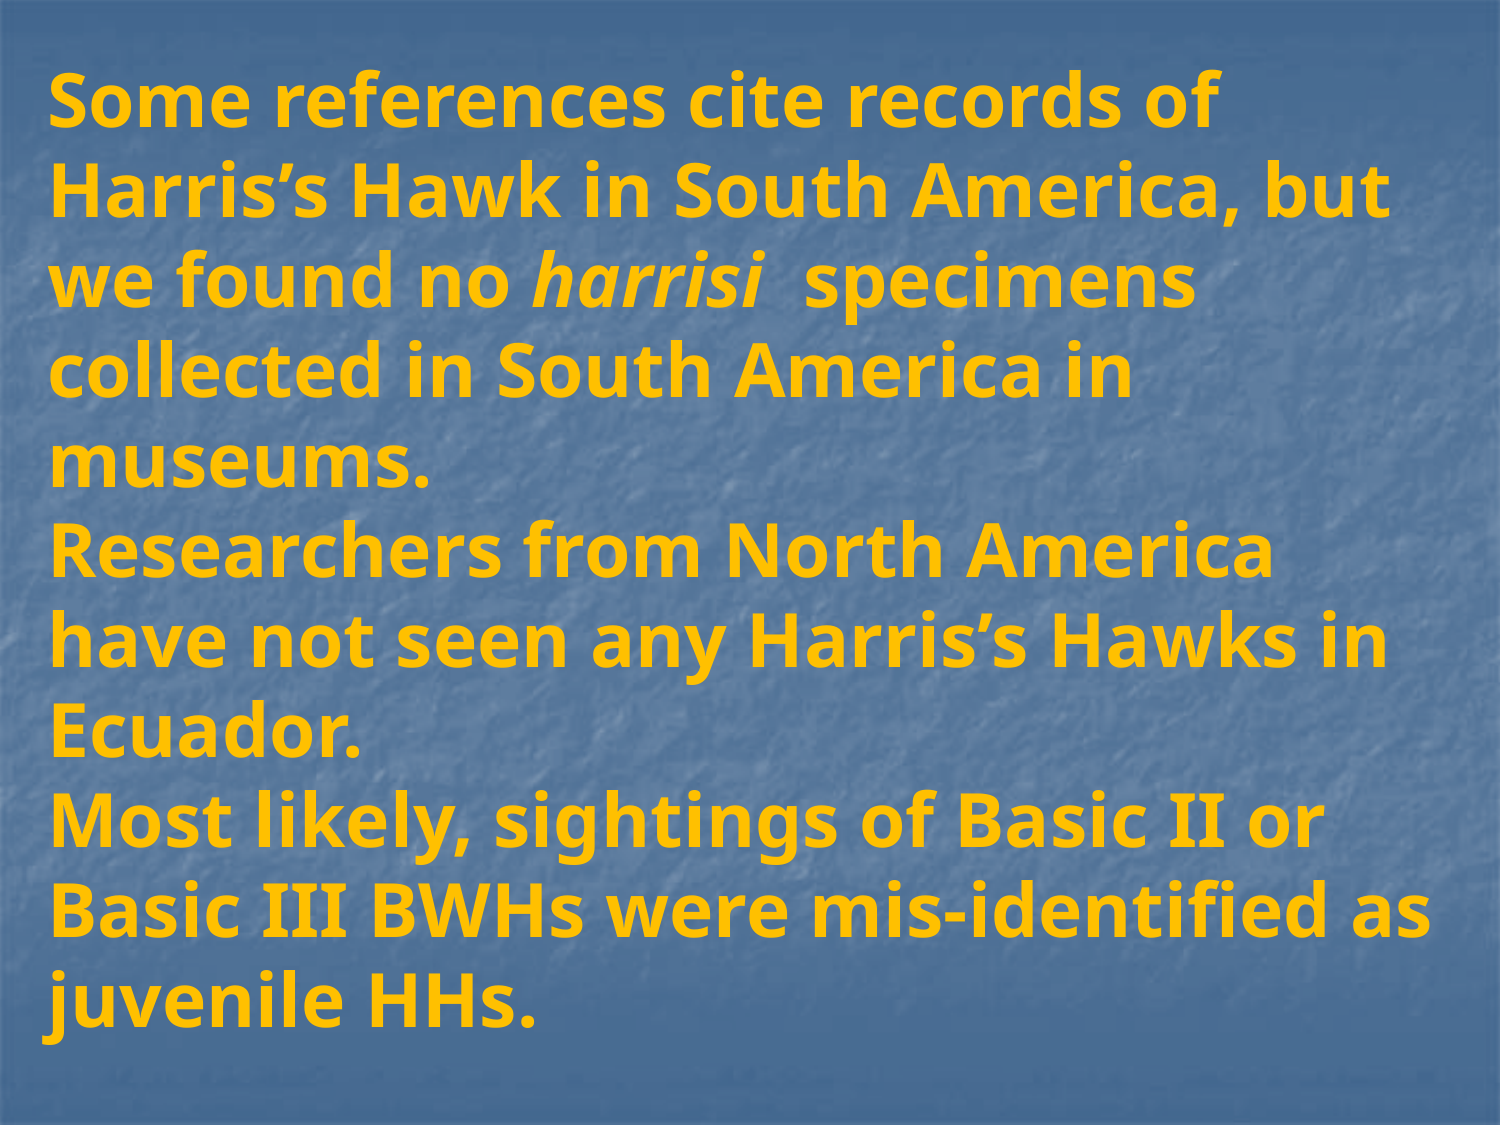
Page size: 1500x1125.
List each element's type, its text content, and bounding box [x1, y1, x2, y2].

text_box Some references cite records of Harris’s Hawk in South America, but we found no harrisi specimens collected in South America in museums. Researchers from North America have not seen any Harris’s Hawks in Ecuador. Most likely, sightings of Basic II or Basic III BWHs were mis-identified as juvenile HHs. [32, 45, 1468, 1051]
